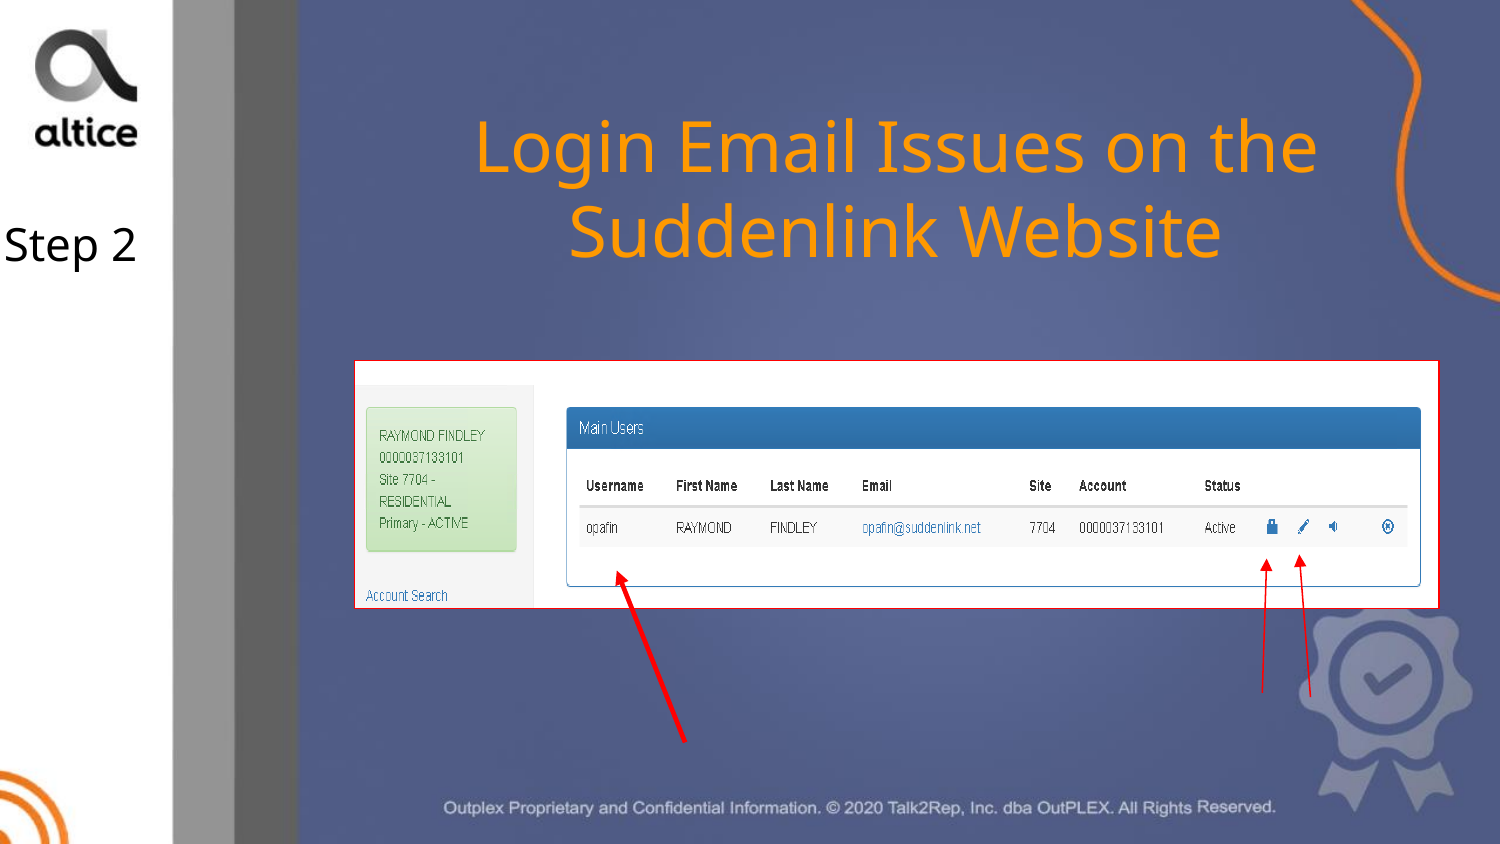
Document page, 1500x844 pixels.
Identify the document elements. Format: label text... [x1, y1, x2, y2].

text_box Login Email Issues on the Suddenlink Website [342, 86, 1451, 215]
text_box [1261, 558, 1267, 694]
text_box Step 2 [0, 200, 481, 656]
text_box [608, 323, 1500, 465]
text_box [616, 570, 686, 743]
picture [354, 361, 1439, 608]
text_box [1299, 554, 1311, 698]
picture [0, 0, 1500, 360]
picture [0, 465, 1500, 844]
